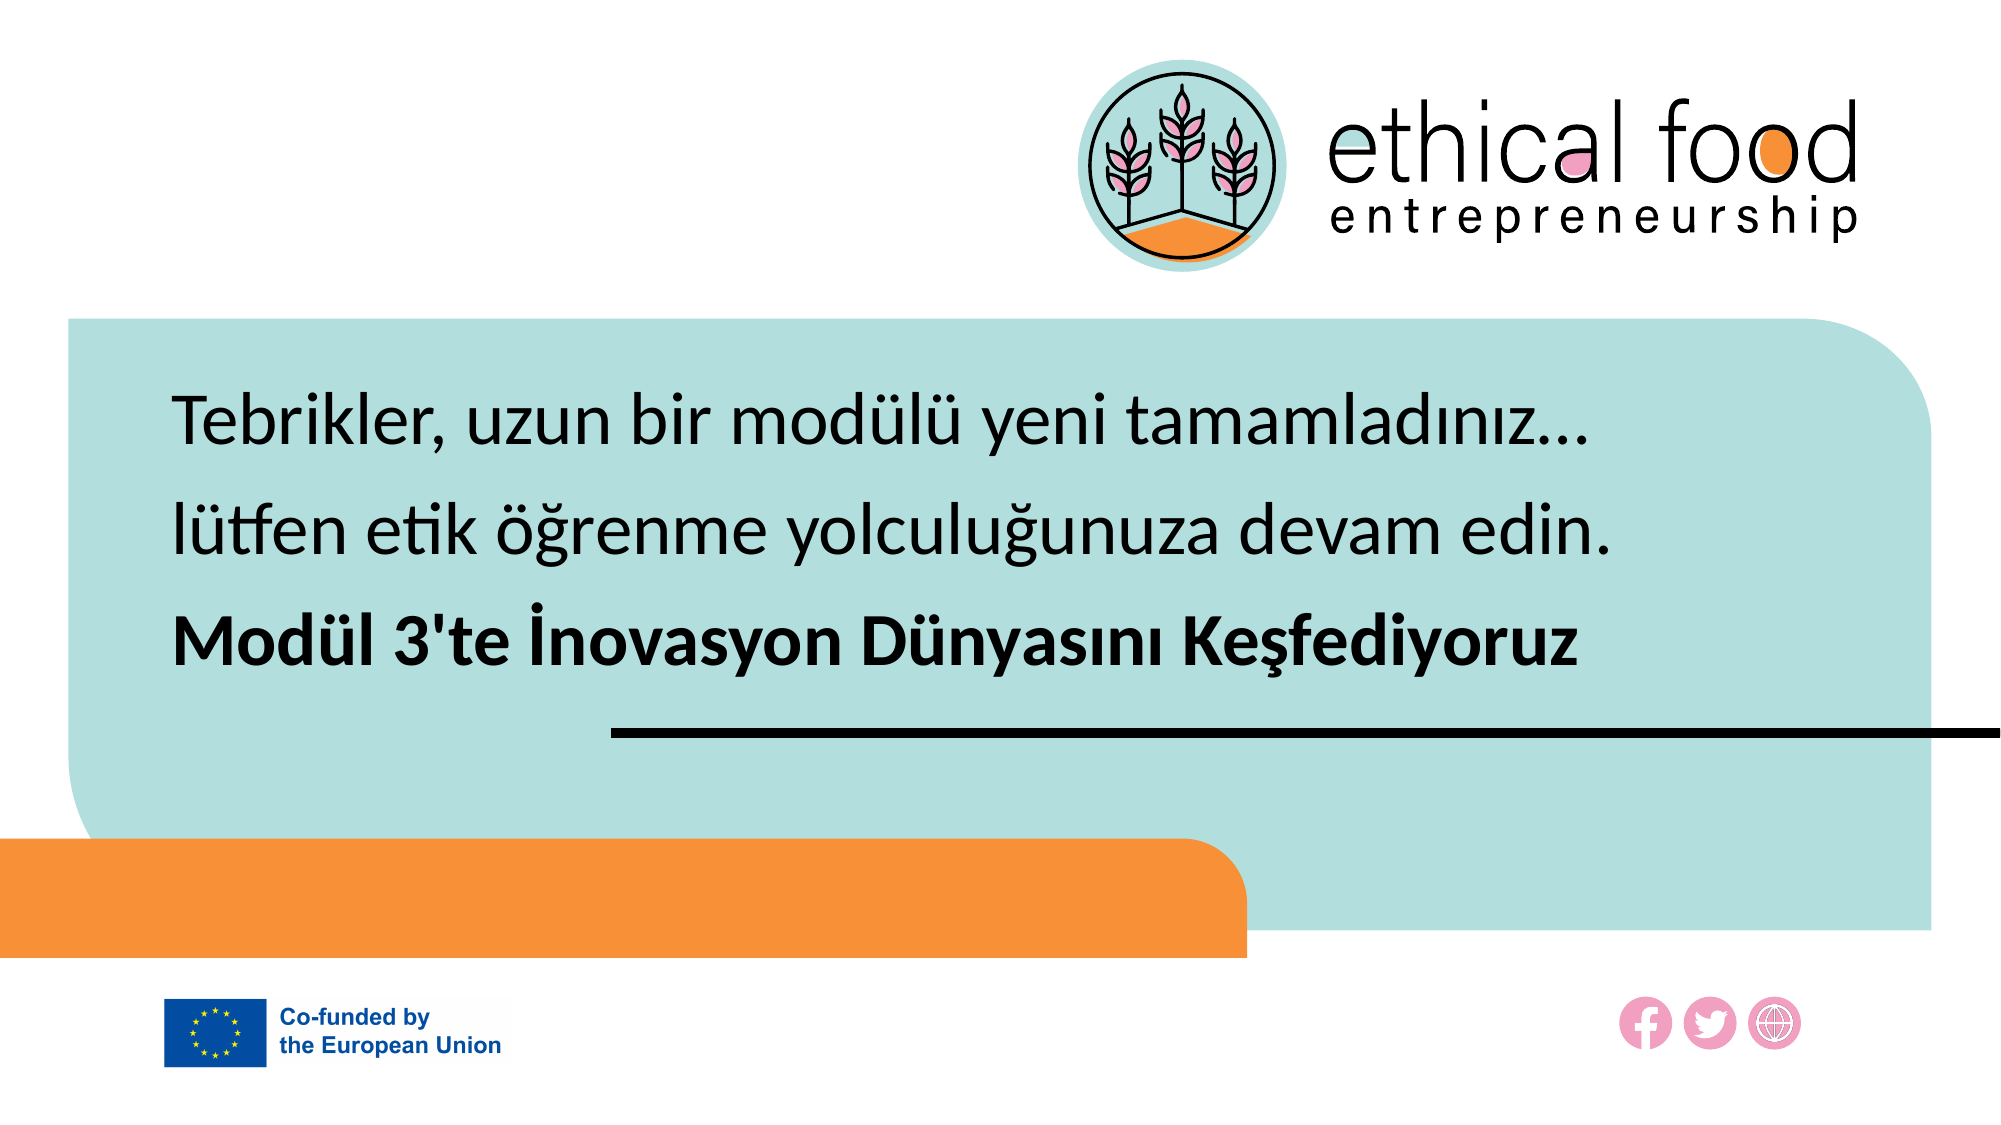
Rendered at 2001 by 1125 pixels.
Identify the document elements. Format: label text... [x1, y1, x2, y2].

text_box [1747, 996, 1801, 1050]
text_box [1619, 996, 1673, 1050]
list Tebrikler, uzun bir modülü yeni tamamladınız… lütfen etik öğrenme yolculuğunuza devam edin. Modül 3'te İnovasyon Dünyasını Keşfediyoruz [156, 353, 1919, 697]
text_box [1683, 996, 1737, 1050]
picture [161, 997, 512, 1069]
